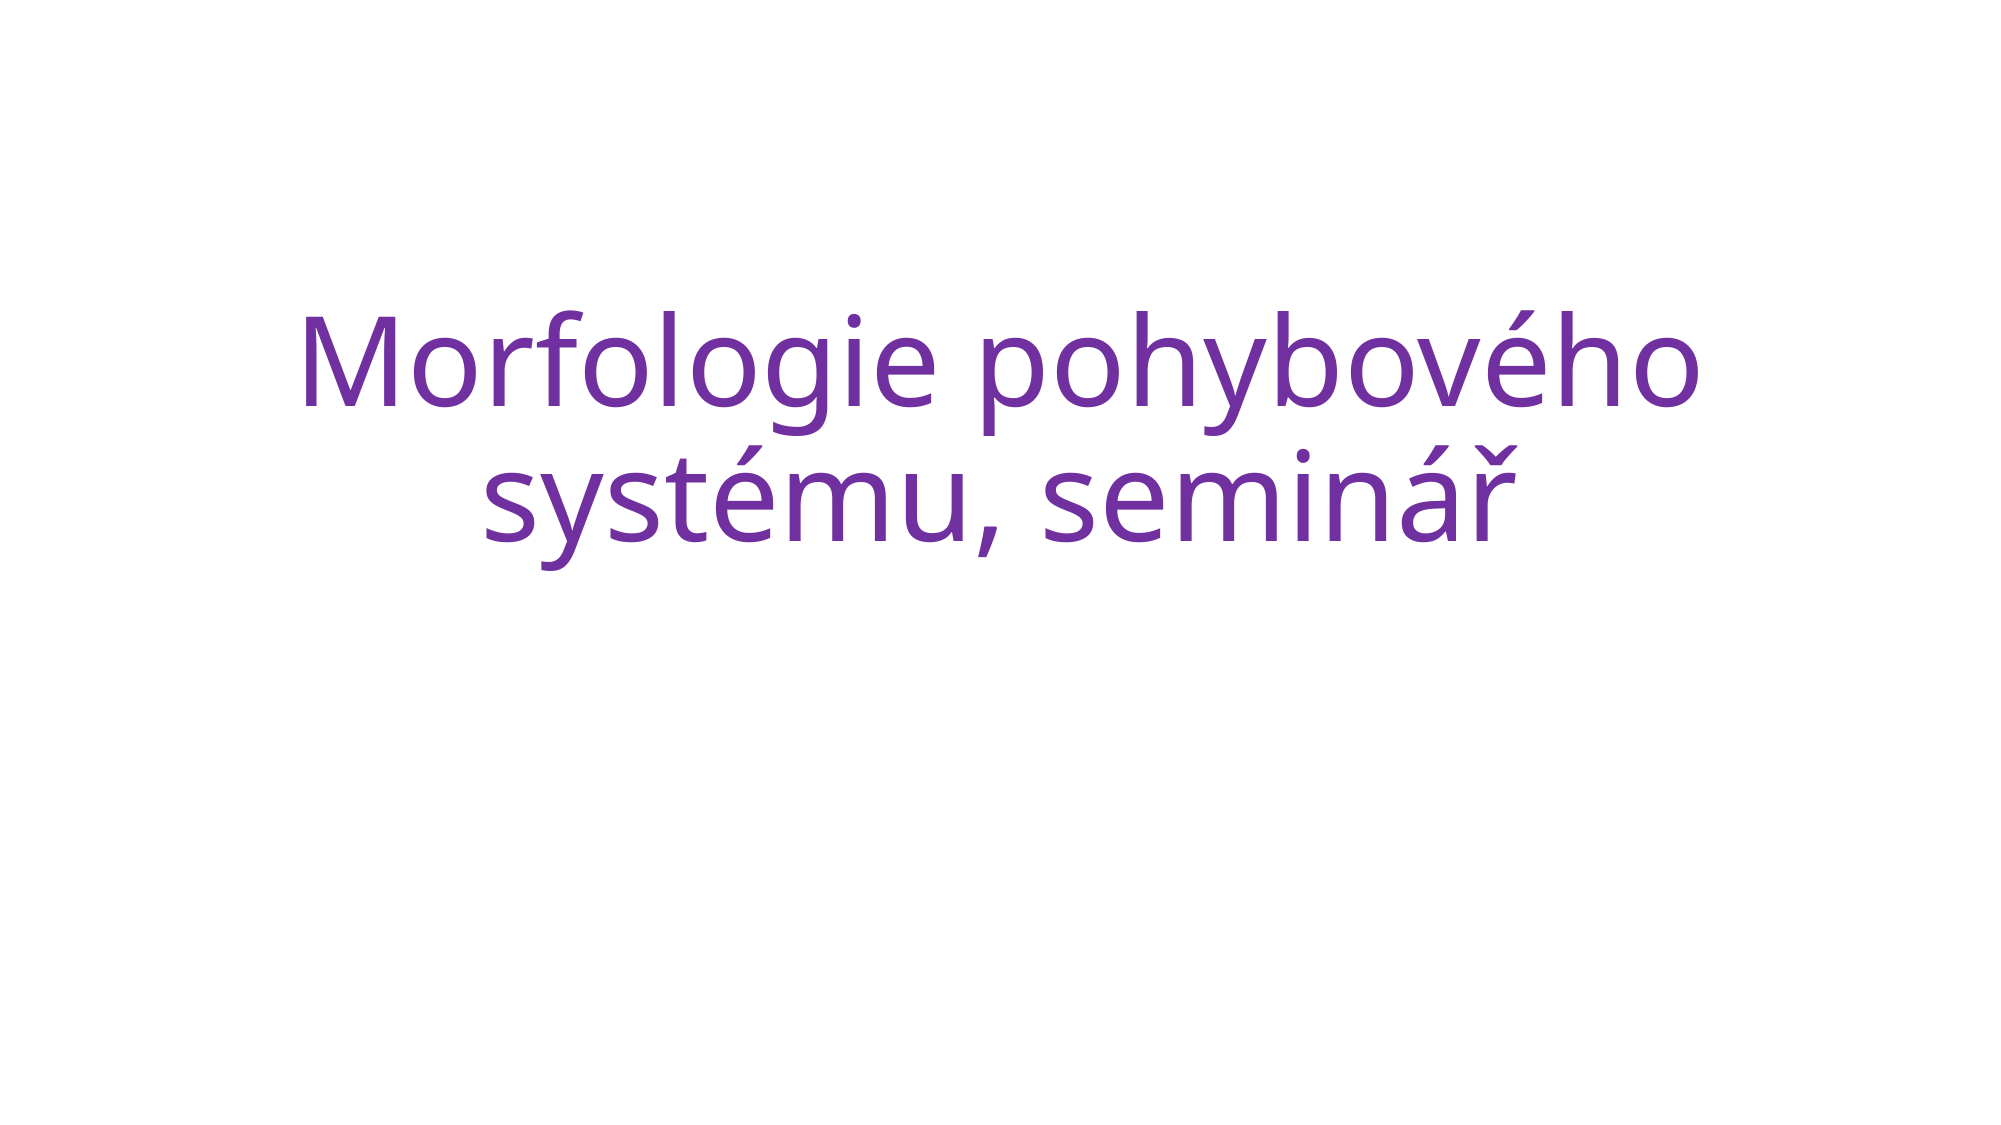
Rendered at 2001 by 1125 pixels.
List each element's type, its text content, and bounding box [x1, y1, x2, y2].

title Morfologie pohybového systému, seminář [249, 184, 1750, 576]
